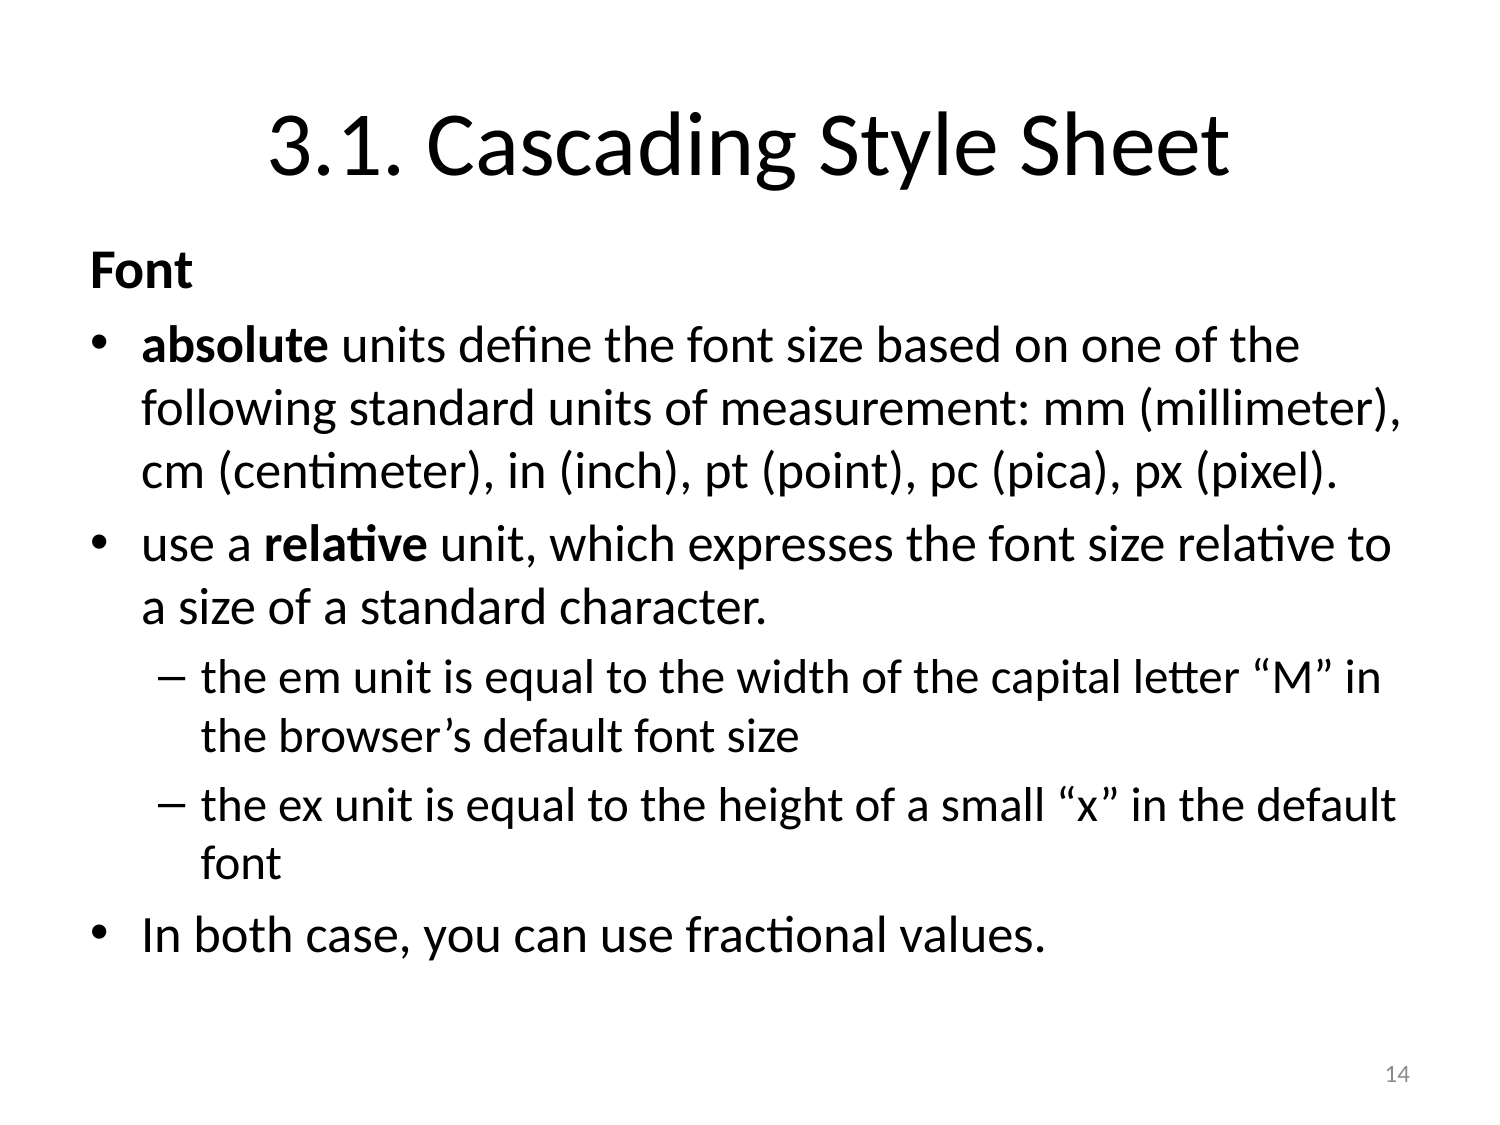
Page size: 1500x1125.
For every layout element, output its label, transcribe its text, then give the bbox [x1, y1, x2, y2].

title 3.1. Cascading Style Sheet [75, 45, 1425, 224]
slide_number 14 [1074, 1042, 1425, 1103]
list Font absolute units define the font size based on one of the following standard units of measurement: mm (millimeter), cm (centimeter), in (inch), pt (point), pc (pica), px (pixel). use a relative unit, which expresses the font size relative to a size of a standard character. the em unit is equal to the width of the capital letter “M” in the browser’s default font size the ex unit is equal to the height of a small “x” in the default font In both case, you can use fractional values. [75, 224, 1425, 1005]
